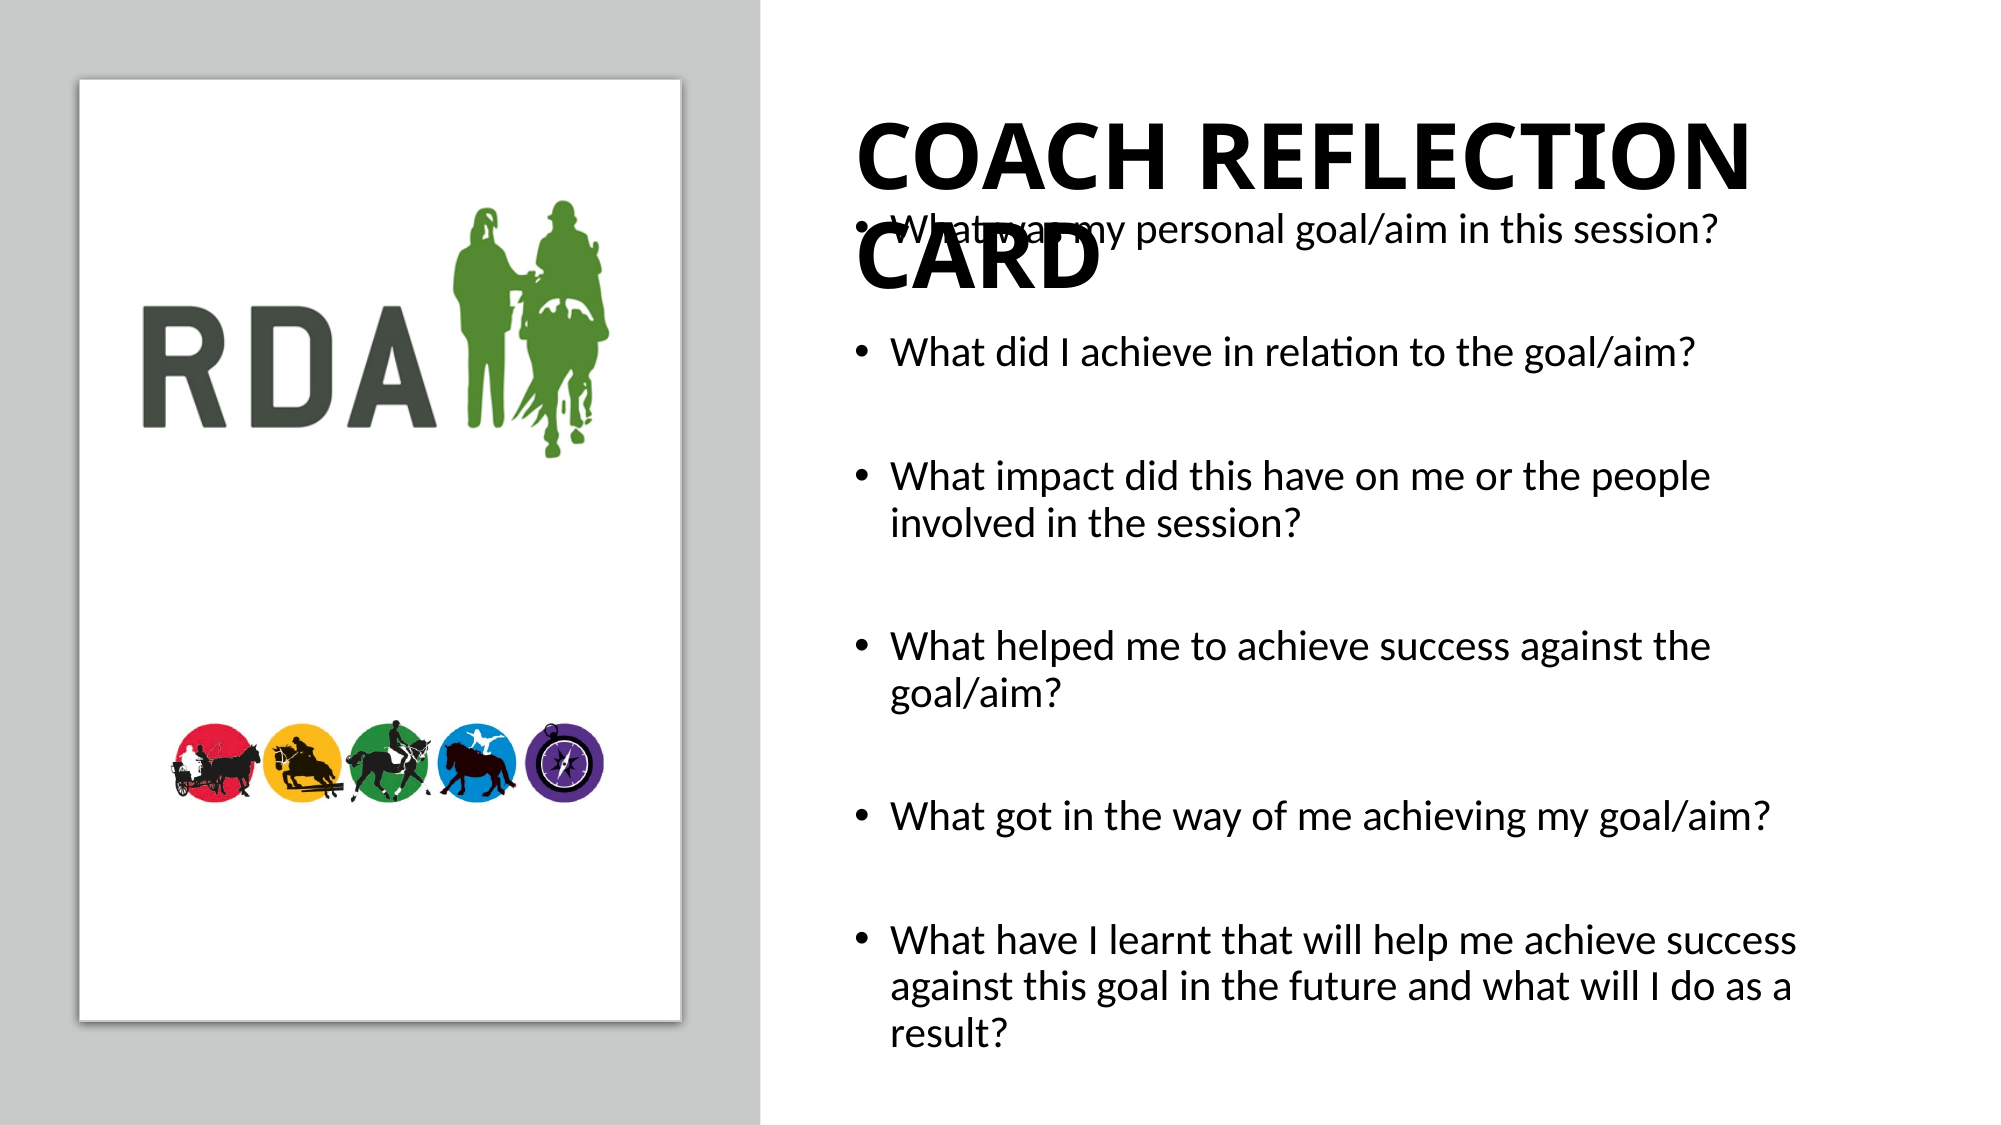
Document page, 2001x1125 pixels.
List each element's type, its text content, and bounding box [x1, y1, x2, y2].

text_box [0, 0, 761, 1125]
picture [131, 705, 629, 830]
text_box [78, 78, 682, 1022]
list What was my personal goal/aim in this session? What did I achieve in relation to the goal/aim? What impact did this have on me or the people involved in the session? What helped me to achieve success against the goal/aim? What got in the way of me achieving my goal/aim? What have I learnt that will help me achieve success against this goal in the future and what will I do as a result? [839, 198, 1862, 1074]
text_box COACH REFLECTION CARD [839, 103, 1893, 379]
picture [131, 198, 629, 471]
